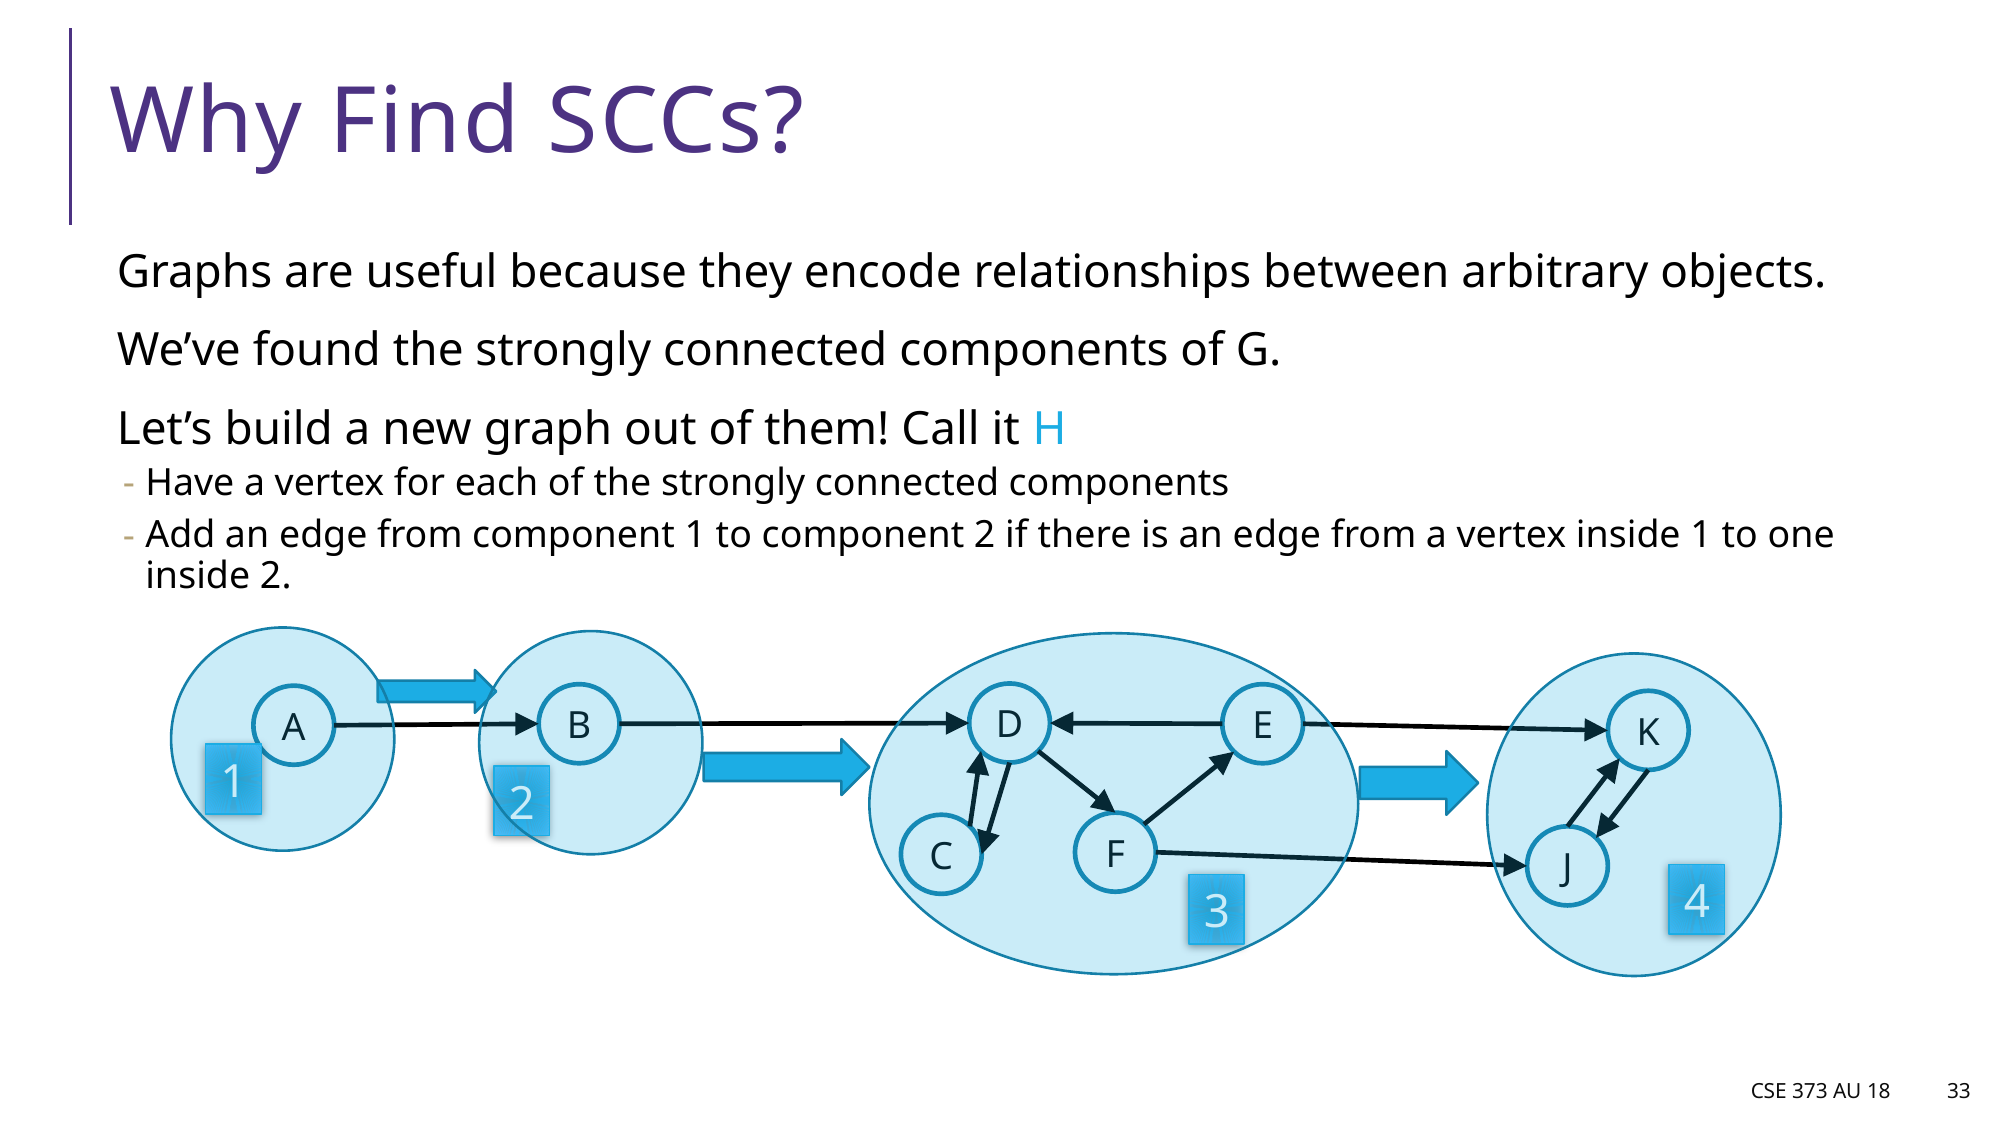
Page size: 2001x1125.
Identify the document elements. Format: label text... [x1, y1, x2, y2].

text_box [969, 750, 982, 827]
text_box [477, 629, 704, 856]
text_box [1155, 851, 1528, 867]
text_box [868, 631, 1360, 976]
slide_number 33 [1916, 1069, 1986, 1115]
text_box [1567, 758, 1620, 827]
text_box 2 [493, 801, 525, 836]
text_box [1037, 750, 1116, 813]
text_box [981, 762, 1010, 855]
title Why Find SCCs? [94, 43, 1930, 210]
footer CSE 373 AU 18 [937, 1069, 1906, 1115]
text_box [1302, 723, 1609, 731]
text_box [169, 626, 396, 852]
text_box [1595, 769, 1649, 839]
list Graphs are useful because they encode relationships between arbitrary objects. We’ve found the strongly connected components of G. Let’s build a new graph out of them! Call it H Have a vertex for each of the strongly connected components Add an edge from component 1 to component 2 if there is an edge from a vertex inside 1 to one inside 2. [94, 240, 1930, 590]
text_box [702, 737, 871, 797]
text_box [1358, 749, 1480, 816]
text_box [379, 668, 493, 714]
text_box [1143, 751, 1235, 825]
text_box [1485, 652, 1783, 978]
